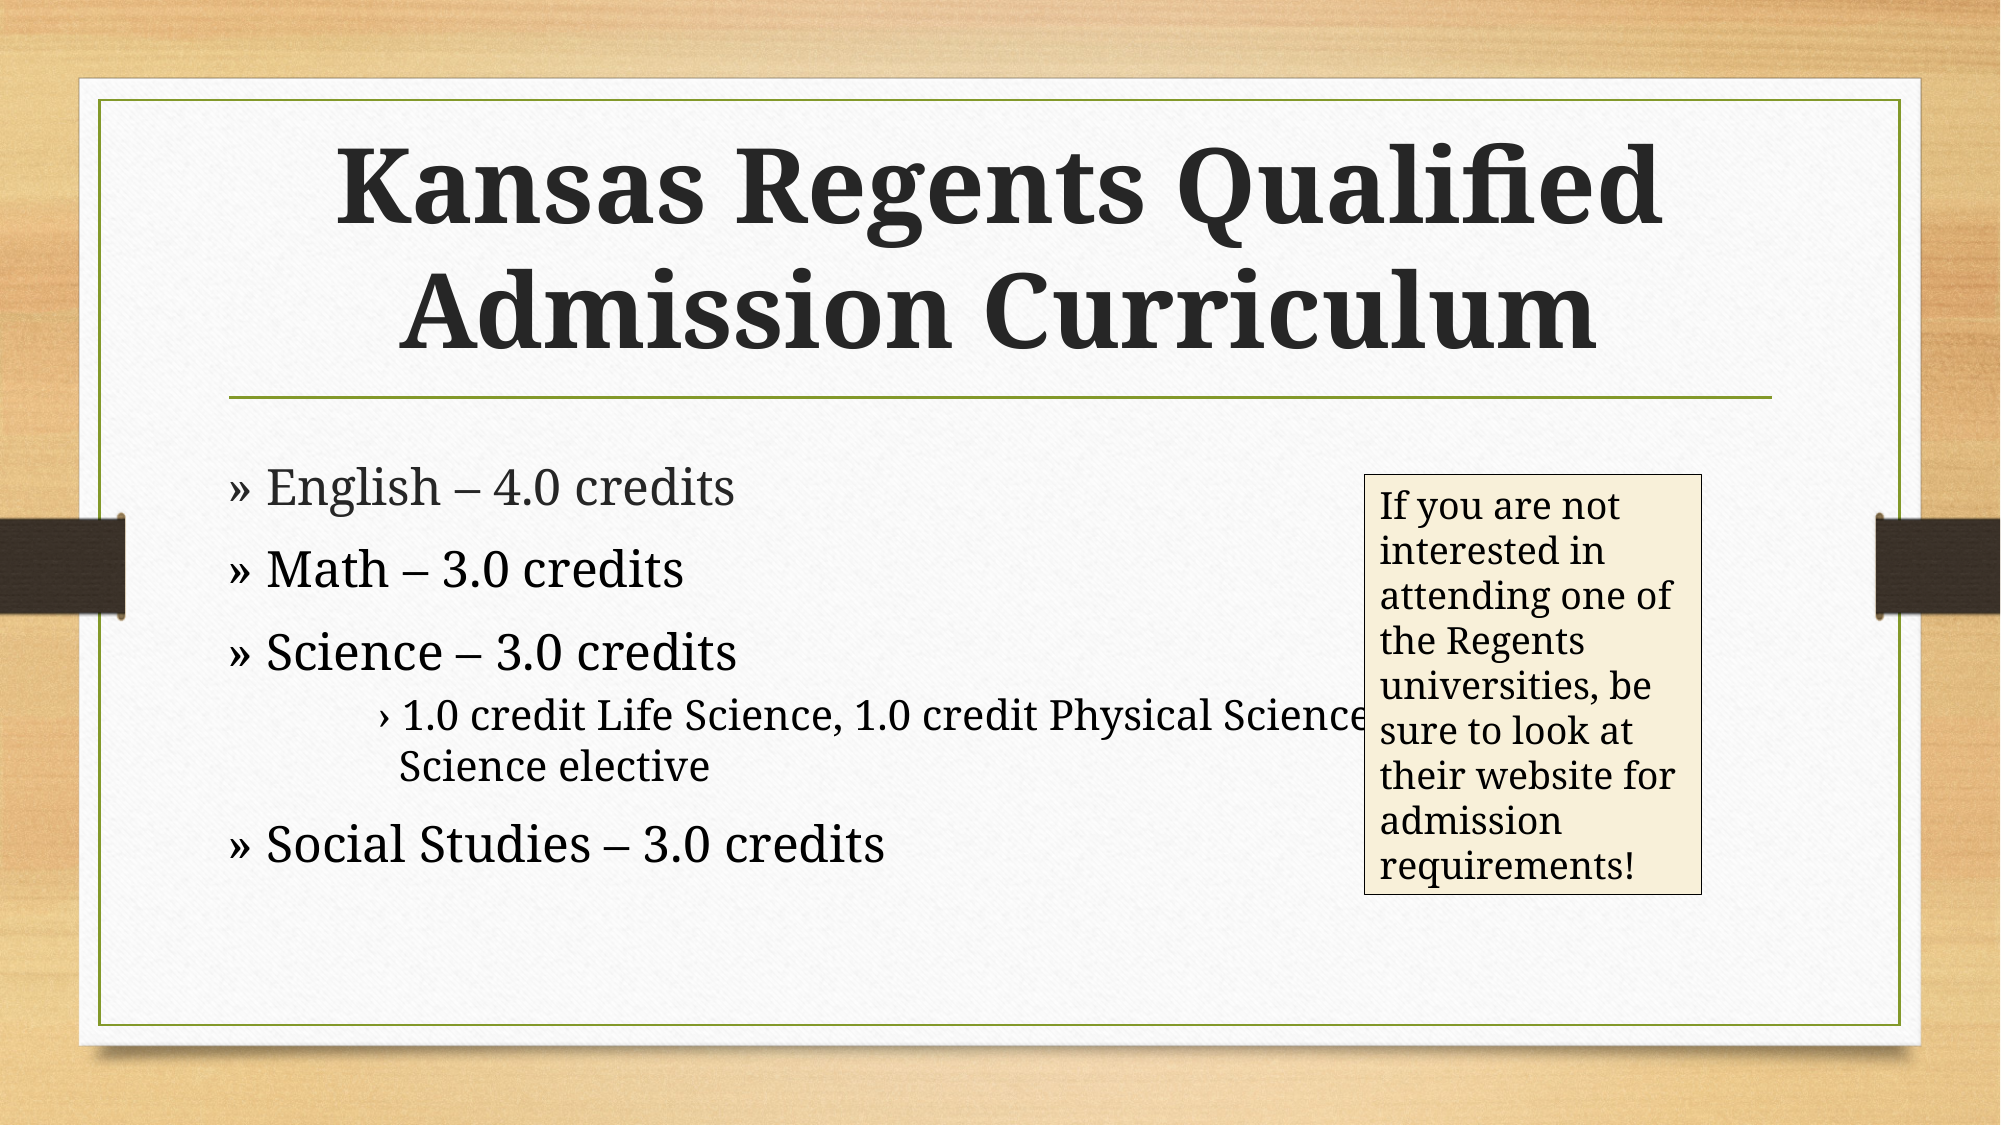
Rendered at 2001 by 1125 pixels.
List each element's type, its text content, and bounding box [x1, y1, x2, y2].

title Kansas Regents Qualified Admission Curriculum [212, 112, 1788, 355]
text_box If you are not interested in attending one of the Regents universities, be sure to look at their website for admission requirements! [1364, 474, 1702, 895]
picture [0, 0, 2001, 1125]
list » English – 4.0 credits » Math – 3.0 credits » Science – 3.0 credits › 1.0 credit Life Science, 1.0 credit Physical Science, 1.0 credit Science elective » Social Studies – 3.0 credits [212, 355, 1788, 973]
